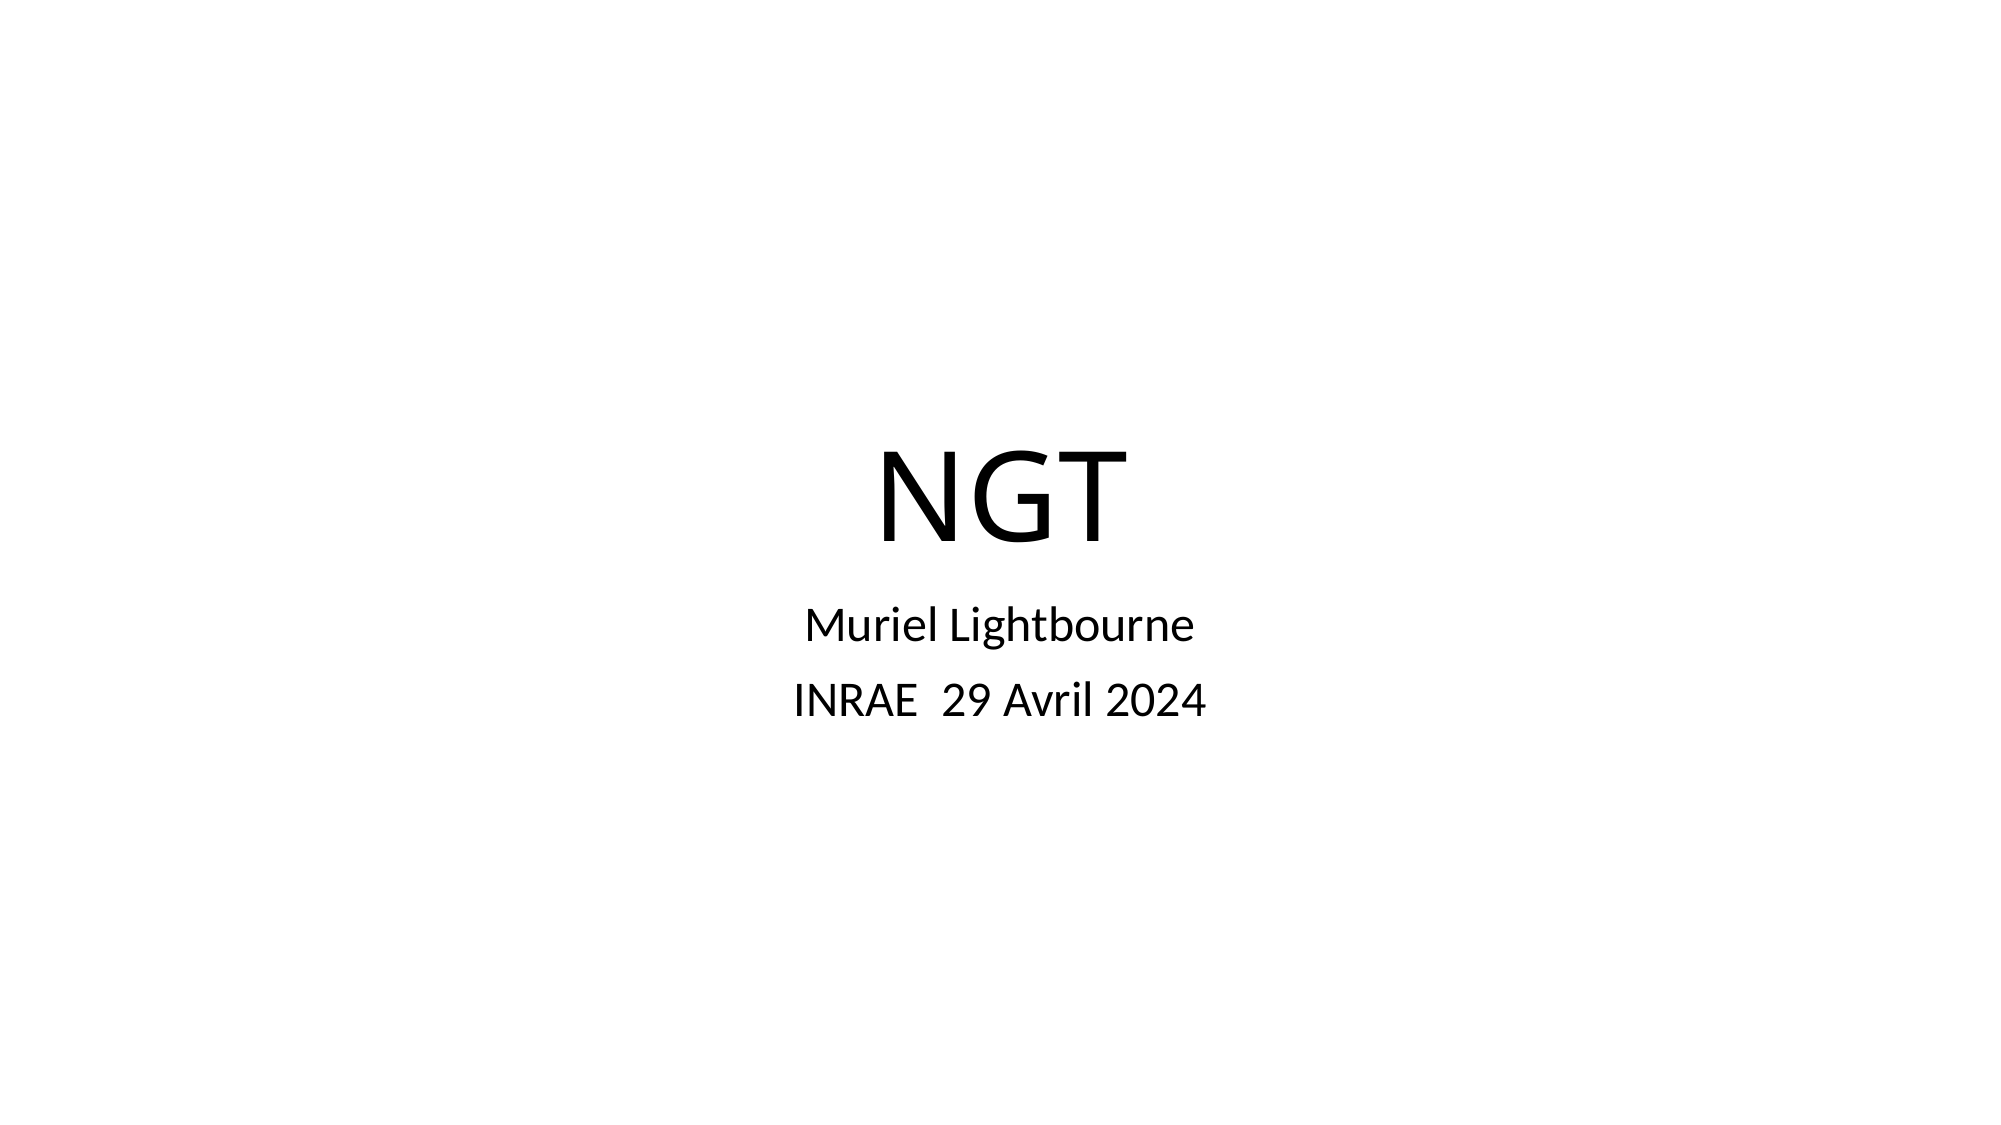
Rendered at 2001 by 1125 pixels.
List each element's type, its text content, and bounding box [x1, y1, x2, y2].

subtitle Muriel Lightbourne INRAE 29 Avril 2024 [249, 590, 1750, 863]
title NGT [249, 184, 1750, 576]
